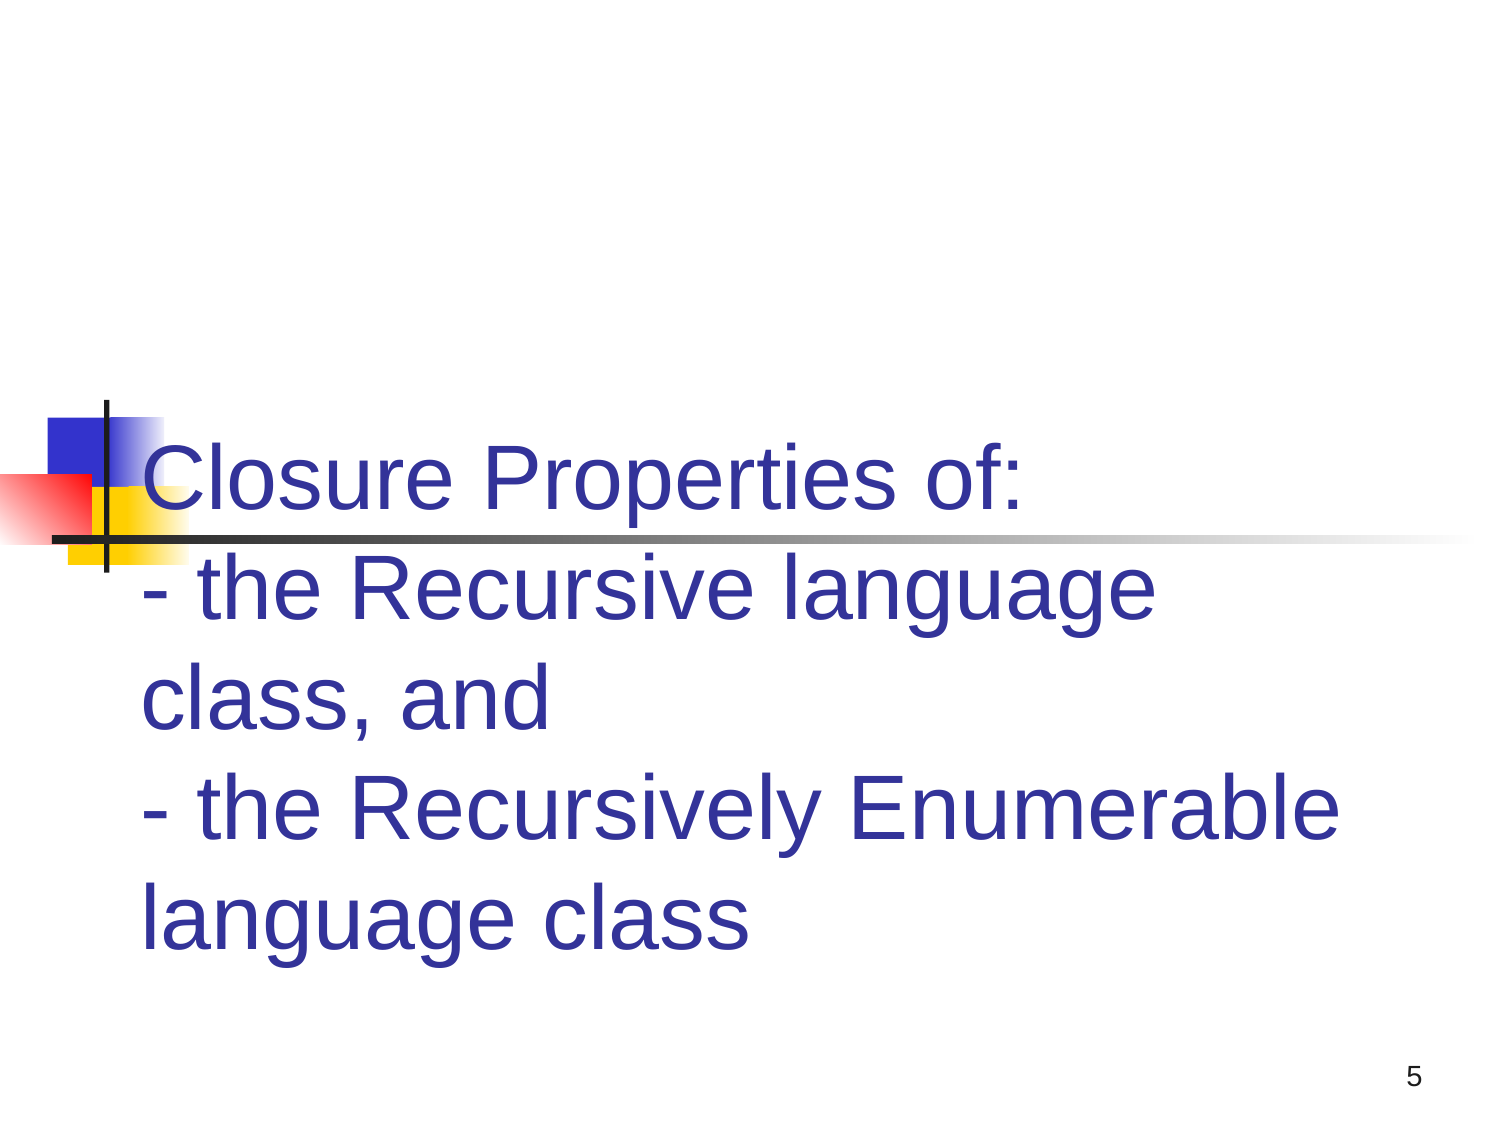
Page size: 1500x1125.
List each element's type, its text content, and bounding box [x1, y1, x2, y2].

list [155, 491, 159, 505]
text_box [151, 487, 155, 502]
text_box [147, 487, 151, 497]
title Closure Properties of: - the Recursive language class, and - the Recursively Enumerable language class [124, 787, 1401, 976]
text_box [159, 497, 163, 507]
slide_number 5 [1124, 1024, 1438, 1101]
